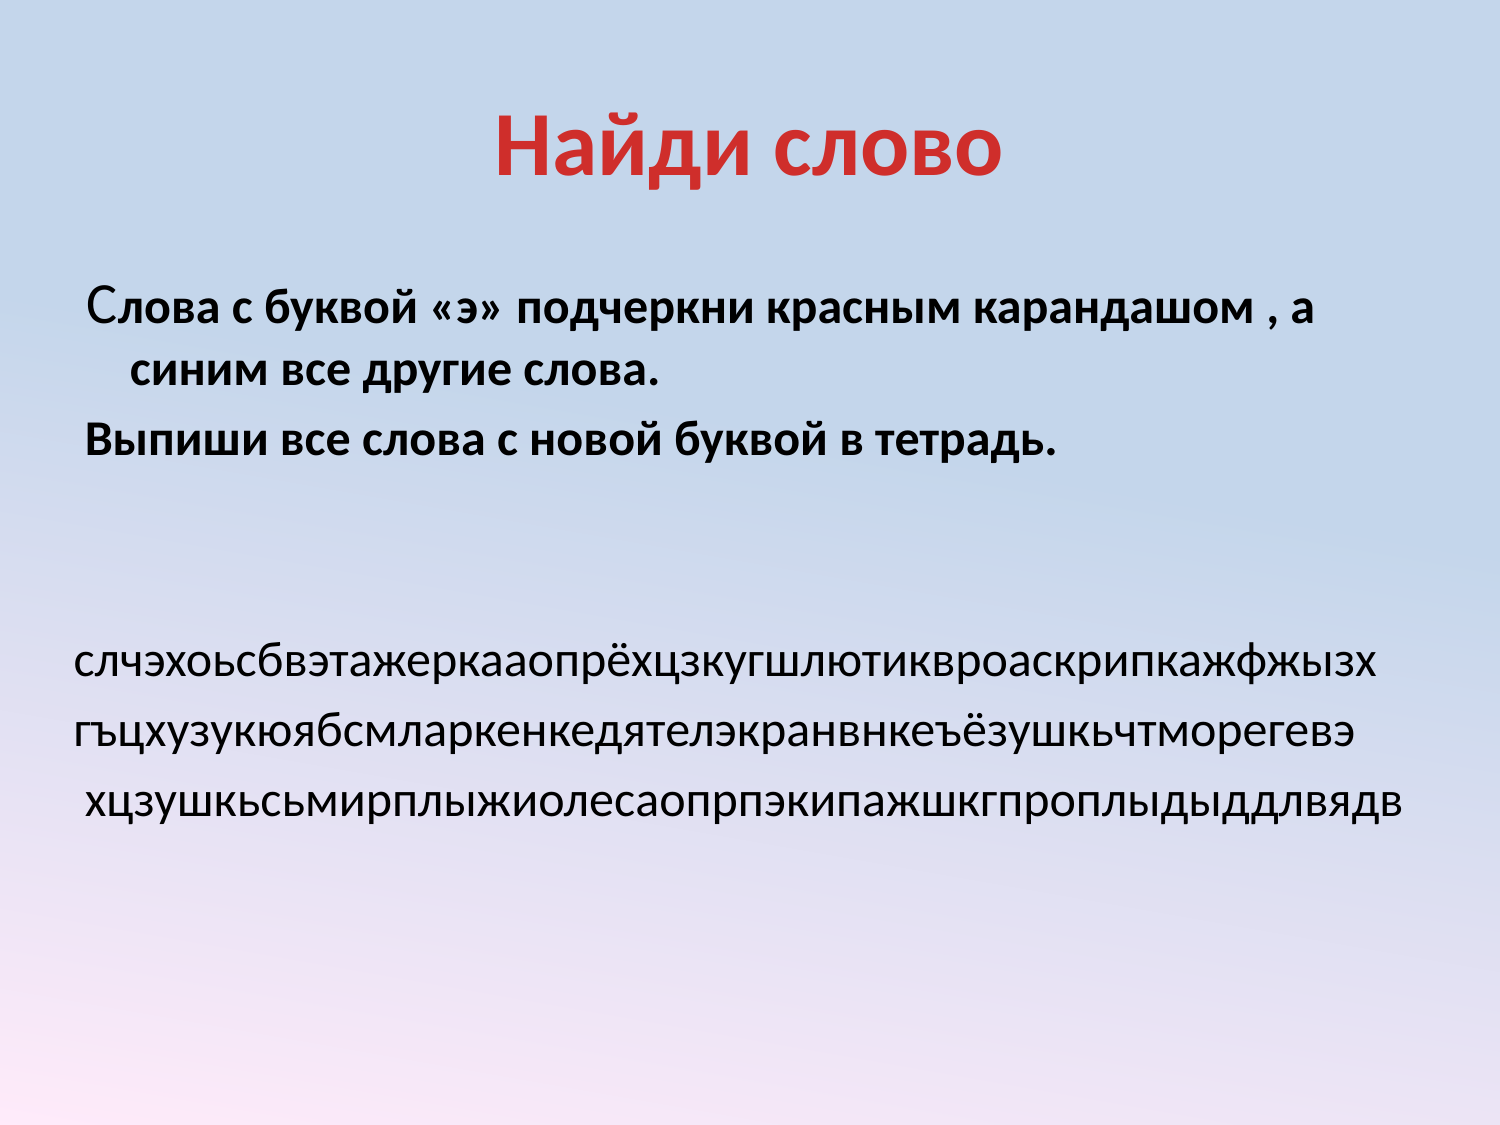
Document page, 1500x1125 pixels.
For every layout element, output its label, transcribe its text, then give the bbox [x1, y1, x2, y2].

title Найди слово [75, 45, 1425, 233]
list Слова с буквой «э» подчеркни красным карандашом , а синим все другие слова. Выпиши все слова с новой буквой в тетрадь. слчэхоьсбвэтажеркааопрёхцзкугшлютиквроаскрипкажфжызх гъцхузукюябсмларкенкедятелэкранвнкеъёзушкьчтморегевэ хцзушкьсьмирплыжиолесаопрпэкипажшкгпроплыдыддлвядв [58, 257, 1425, 1005]
